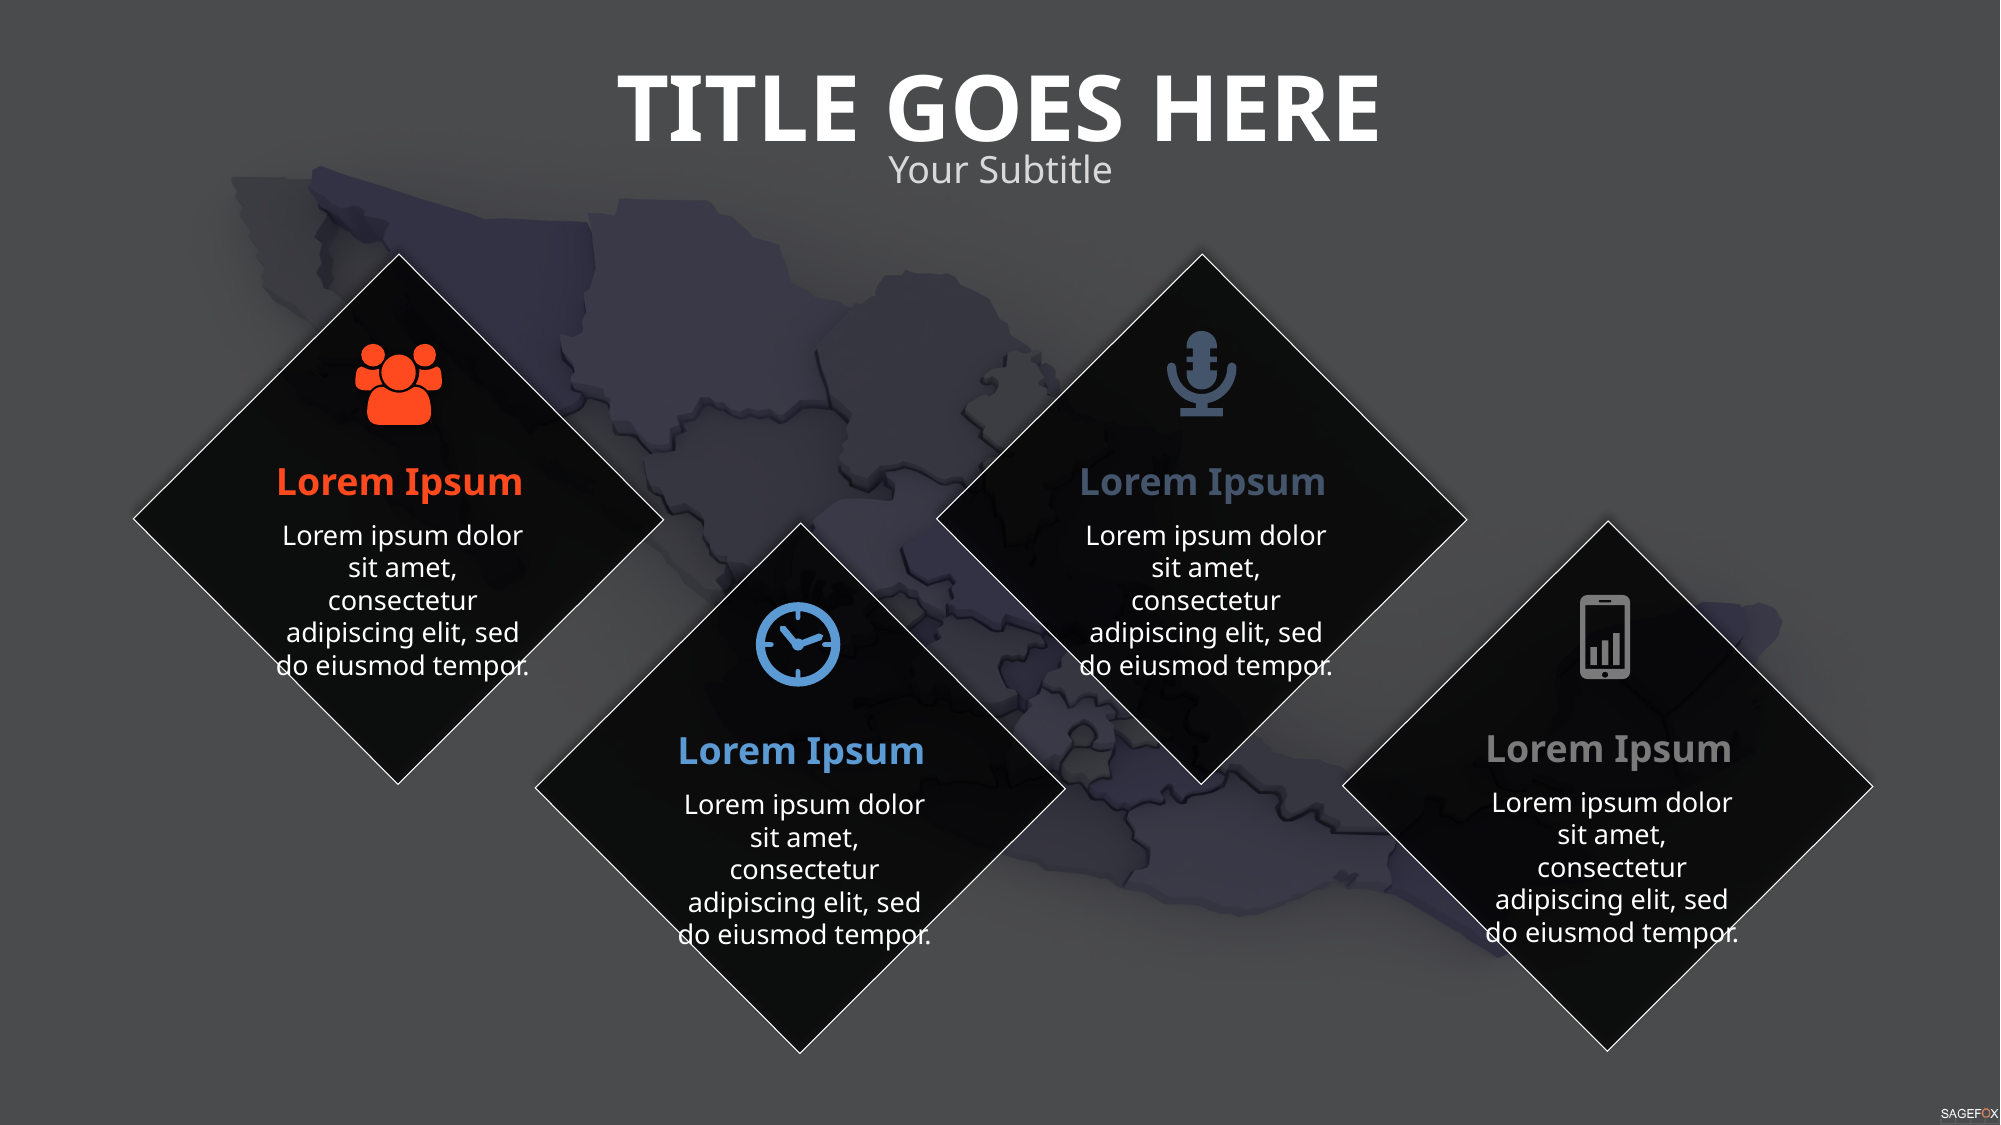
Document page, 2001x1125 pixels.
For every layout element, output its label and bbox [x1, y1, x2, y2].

picture [1940, 0, 2001, 1125]
text_box [1480, 925, 1497, 932]
text_box [1089, 658, 1330, 786]
text_box [286, 658, 527, 786]
text_box [548, 42, 1452, 199]
text_box [755, 602, 841, 687]
text_box [672, 927, 689, 934]
text_box [688, 927, 929, 1055]
text_box [533, 521, 1067, 906]
text_box [651, 719, 952, 927]
text_box [249, 450, 550, 658]
text_box [1167, 330, 1237, 417]
text_box [681, 931, 689, 942]
text_box [131, 252, 666, 637]
text_box [1083, 662, 1091, 673]
text_box [1458, 717, 1759, 925]
text_box [355, 343, 442, 425]
text_box [1052, 450, 1353, 658]
text_box [1073, 658, 1091, 666]
text_box [1341, 519, 1875, 903]
text_box [270, 658, 287, 665]
text_box [1495, 925, 1736, 1053]
text_box [1489, 929, 1497, 940]
text_box [935, 252, 1469, 637]
text_box [279, 662, 287, 673]
text_box [1580, 594, 1631, 679]
